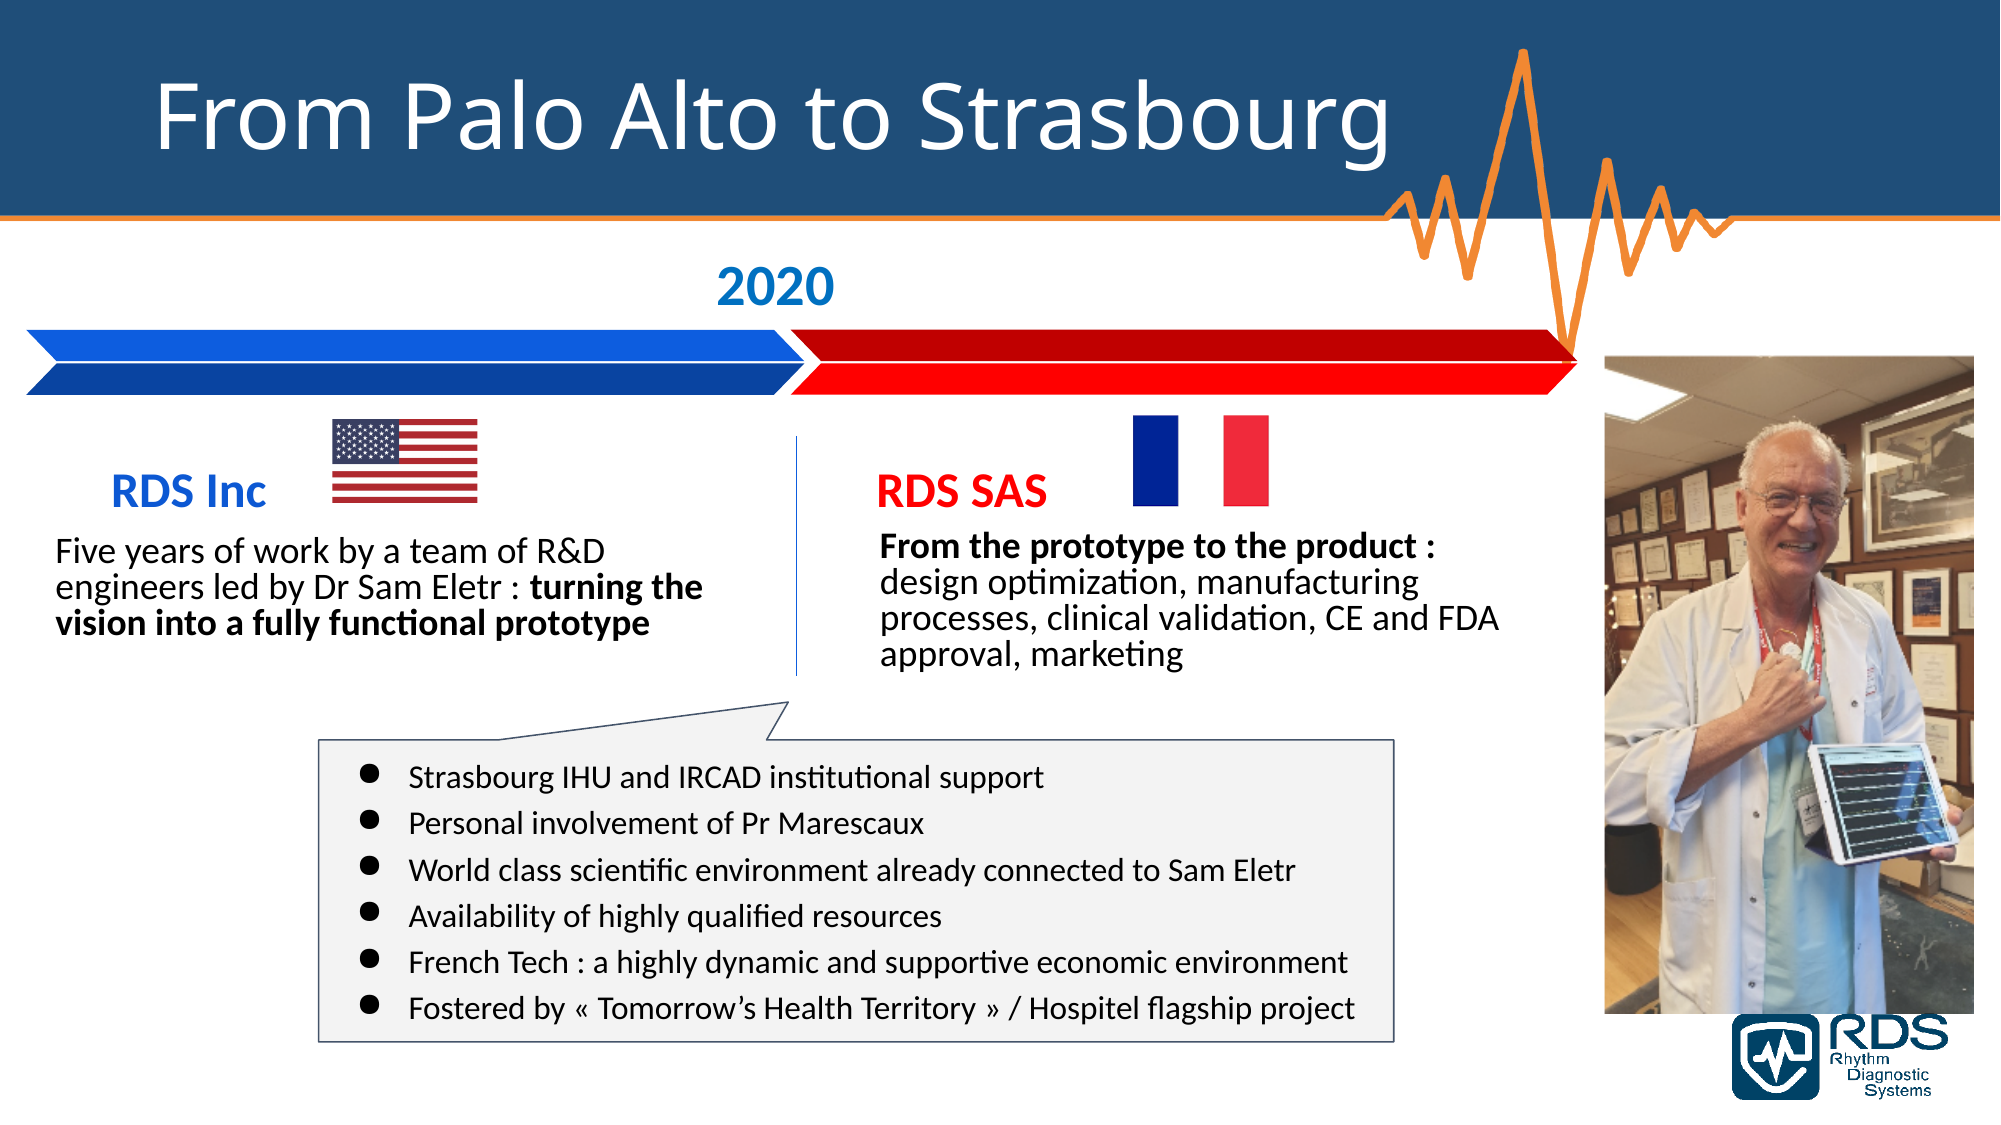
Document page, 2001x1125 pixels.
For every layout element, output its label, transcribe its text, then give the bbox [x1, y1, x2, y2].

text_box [26, 329, 805, 676]
picture [332, 412, 478, 509]
text_box Strasbourg IHU and IRCAD institutional support Personal involvement of Pr Marescaux World class scientific environment already connected to Sam Eletr Availability of highly qualified resources French Tech : a highly dynamic and supportive economic environment Fostered by « Tomorrow’s Health Territory » / Hospitel flagship project [318, 702, 1394, 1042]
picture [1132, 412, 1270, 509]
picture [1732, 1013, 1948, 1100]
text_box 2020 [641, 231, 910, 320]
picture [0, 48, 2001, 368]
title From Palo Alto to Strasbourg [137, 10, 1863, 229]
picture [1459, 499, 2000, 870]
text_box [790, 329, 1599, 671]
